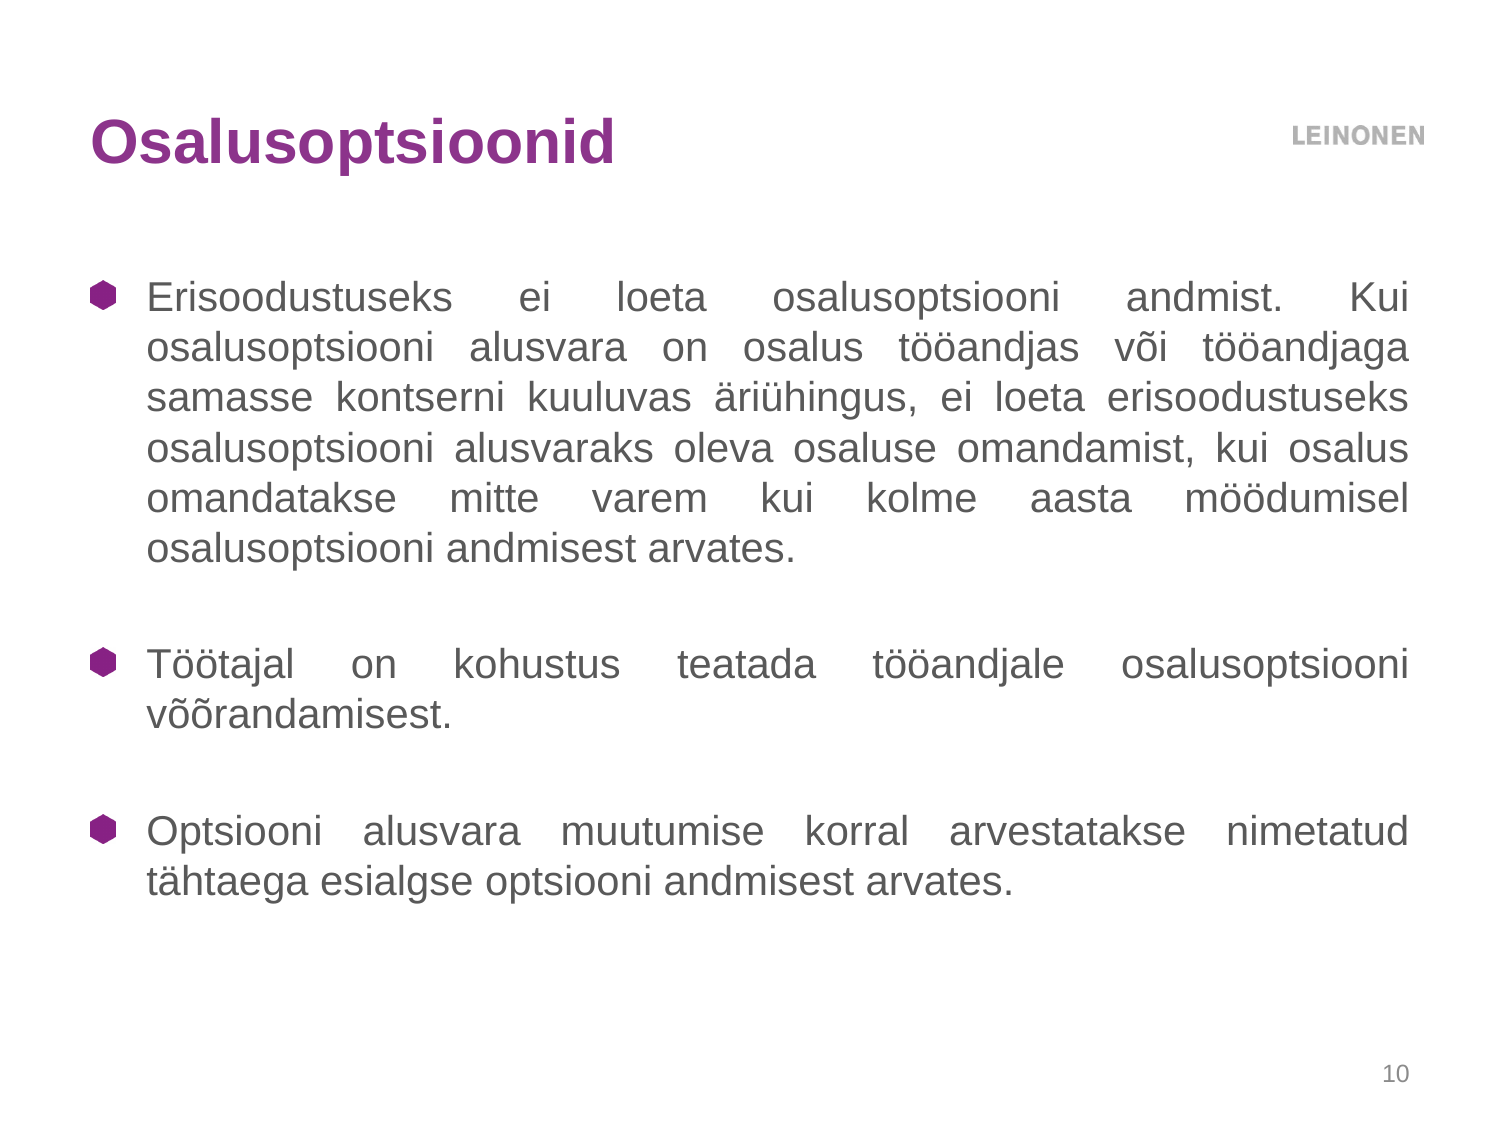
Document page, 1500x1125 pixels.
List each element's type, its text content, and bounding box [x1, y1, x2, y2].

slide_number 10 [1074, 1042, 1425, 1103]
picture [1293, 125, 1424, 145]
list Erisoodustuseks ei loeta osalusoptsiooni andmist. Kui osalusoptsiooni alusvara on osalus tööandjas või tööandjaga samasse kontserni kuuluvas äriühingus, ei loeta erisoodustuseks osalusoptsiooni alusvaraks oleva osaluse omandamist, kui osalus omandatakse mitte varem kui kolme aasta möödumisel osalusoptsiooni andmisest arvates. Töötajal on kohustus teatada tööandjale osalusoptsiooni võõrandamisest. Optsiooni alusvara muutumise korral arvestatakse nimetatud tähtaega esialgse optsiooni andmisest arvates. [75, 262, 1425, 1005]
picture [90, 280, 116, 310]
picture [90, 647, 116, 677]
title Osalusoptsioonid [75, 45, 1270, 233]
picture [90, 814, 116, 844]
